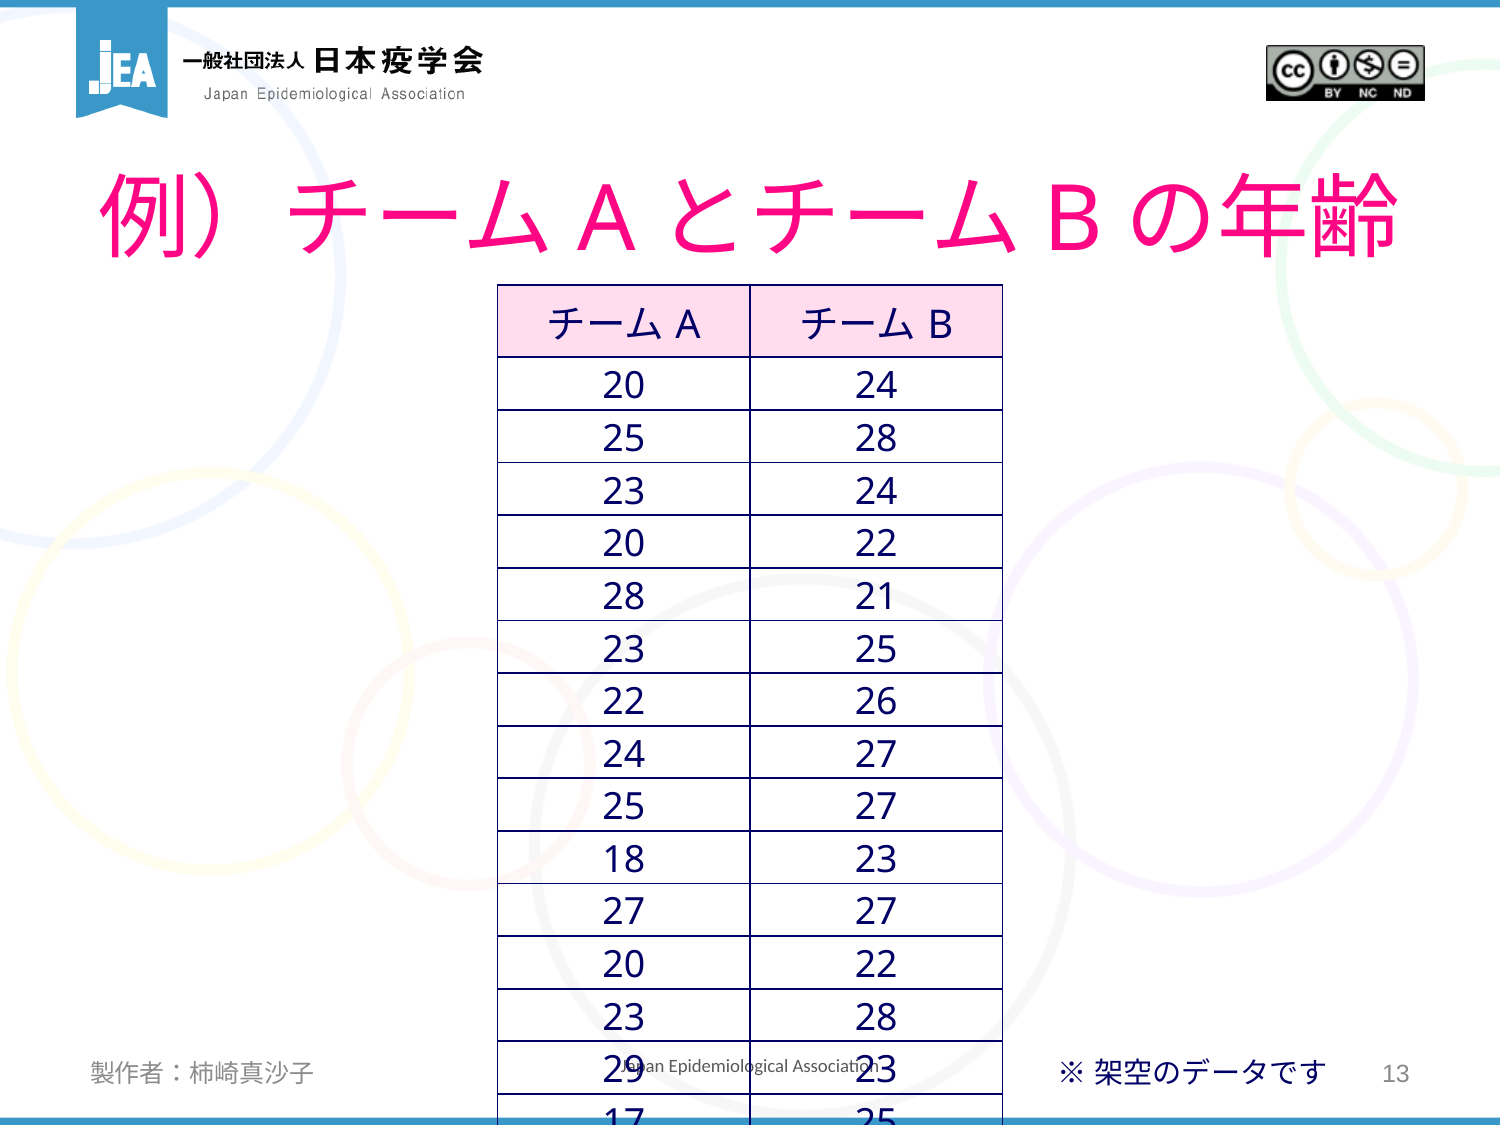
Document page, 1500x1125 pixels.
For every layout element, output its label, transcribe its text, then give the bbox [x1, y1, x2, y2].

table_cell 25 [751, 1095, 1002, 1125]
table_cell 22 [498, 674, 749, 725]
table_cell 27 [751, 884, 1002, 935]
picture [76, 8, 483, 118]
table_cell 29 [498, 1042, 749, 1093]
table_cell 18 [498, 832, 749, 883]
table_cell 17 [498, 1095, 749, 1125]
picture [1266, 45, 1425, 101]
table_cell 22 [751, 937, 1002, 988]
table_cell 24 [498, 727, 749, 777]
table_cell 20 [498, 358, 749, 409]
table_cell 23 [751, 1042, 1002, 1093]
table_cell 20 [498, 516, 749, 567]
table_cell 25 [751, 621, 1002, 672]
table_cell 20 [498, 937, 749, 988]
table_cell 23 [498, 621, 749, 672]
table_cell 24 [751, 463, 1002, 514]
slide_number 製作者：柿崎真沙子 [75, 1042, 425, 1103]
table_cell 28 [751, 411, 1002, 462]
text_box ※架空のデータです [1043, 1047, 1343, 1097]
table_cell 27 [751, 779, 1002, 830]
table_header チームB [751, 286, 1002, 356]
table_cell 25 [498, 411, 749, 462]
title 例）チームAとチームBの年齢 [75, 137, 1425, 291]
table_cell 26 [751, 674, 1002, 725]
table_cell 27 [751, 727, 1002, 777]
table_cell 28 [751, 990, 1002, 1040]
slide_number 13 [1074, 1042, 1425, 1103]
table_cell 28 [498, 569, 749, 620]
table_cell 21 [751, 569, 1002, 620]
table_header チームA [498, 286, 749, 356]
table_cell 24 [751, 358, 1002, 409]
table_cell 25 [498, 779, 749, 830]
table_cell 23 [751, 832, 1002, 883]
table_cell 22 [751, 516, 1002, 567]
table_cell 23 [498, 463, 749, 514]
table_cell 23 [498, 990, 749, 1040]
table_cell 27 [498, 884, 749, 935]
